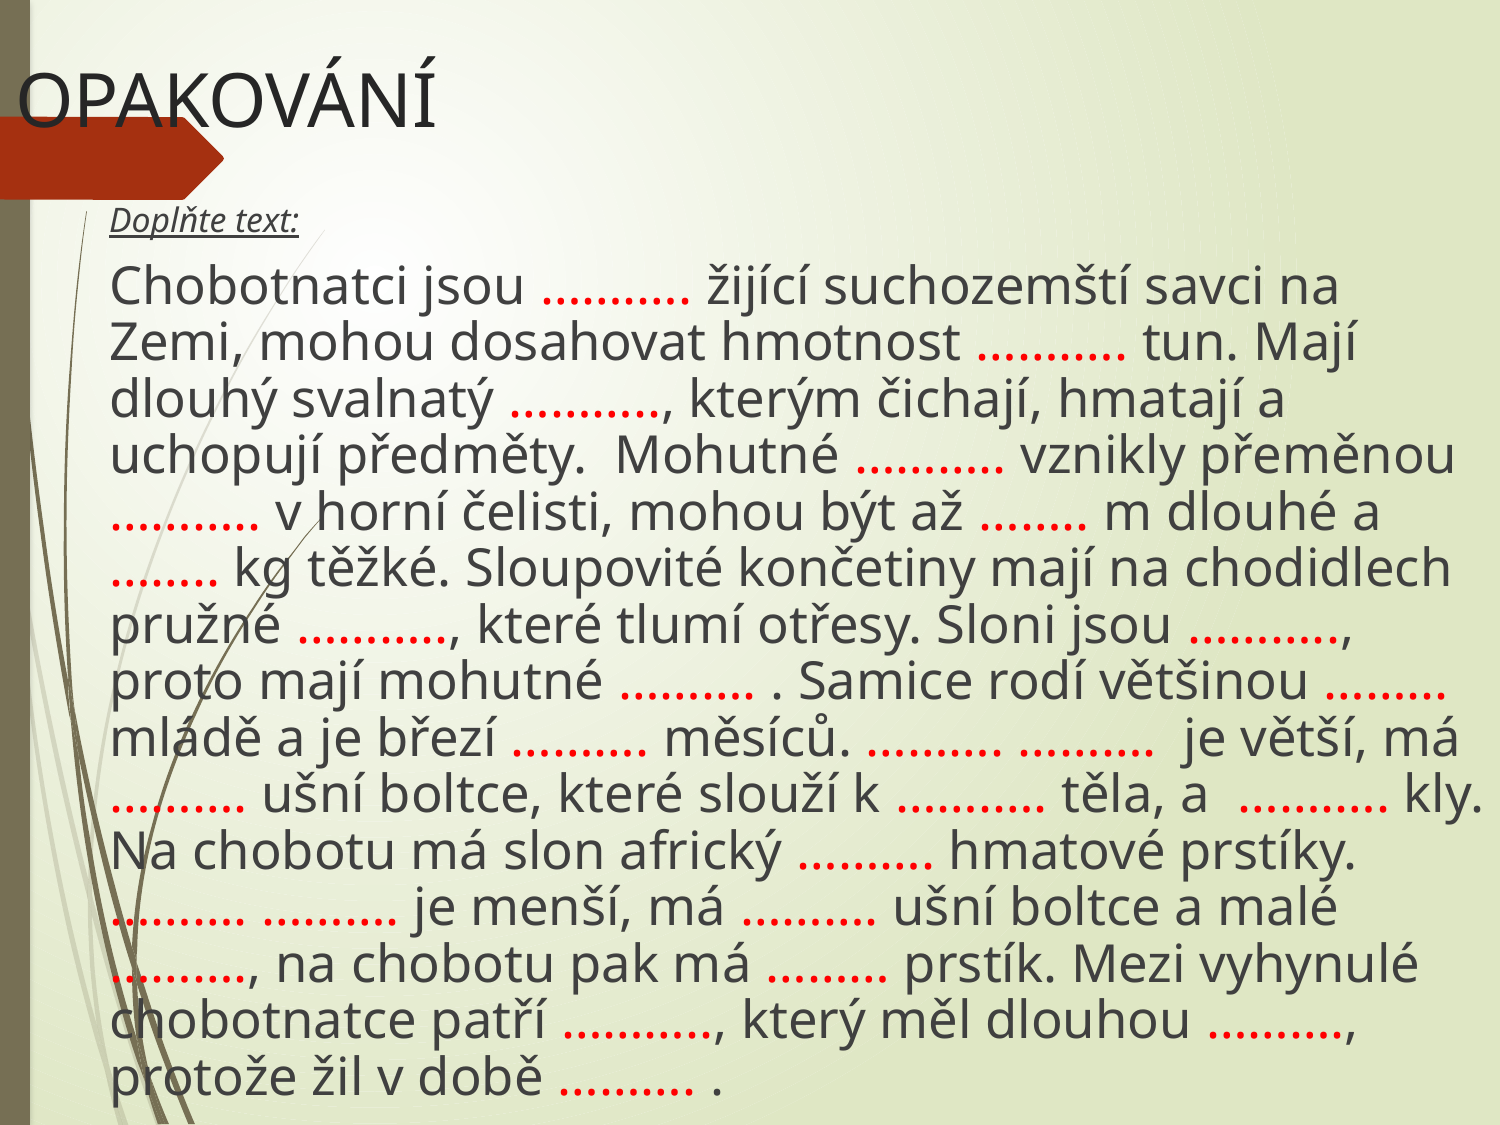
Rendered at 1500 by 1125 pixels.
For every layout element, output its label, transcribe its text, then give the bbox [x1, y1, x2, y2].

list Doplňte text: Chobotnatci jsou …….…. žijící suchozemští savci na Zemi, mohou dosahovat hmotnost …….…. tun. Mají dlouhý svalnatý ……….., kterým čichají, hmatají a uchopují předměty. Mohutné ……….. vznikly přeměnou ……….. v horní čelisti, mohou být až …….. m dlouhé a …….. kg těžké. Sloupovité končetiny mají na chodidlech pružné ……….., které tlumí otřesy. Sloni jsou ……….., proto mají mohutné ………. . Samice rodí většinou ……... mládě a je březí ………. měsíců. ………. ………. je větší, má ………. ušní boltce, které slouží k …….…. těla, a …….…. kly. Na chobotu má slon africký ………. hmatové prstíky. ………. ………. je menší, má ………. ušní boltce a malé ………., na chobotu pak má ……… prstík. Mezi vyhynulé chobotnatce patří ……….., který měl dlouhou ………., protože žil v době ………. . [94, 196, 1500, 1125]
title OPAKOVÁNÍ [0, 45, 1350, 233]
